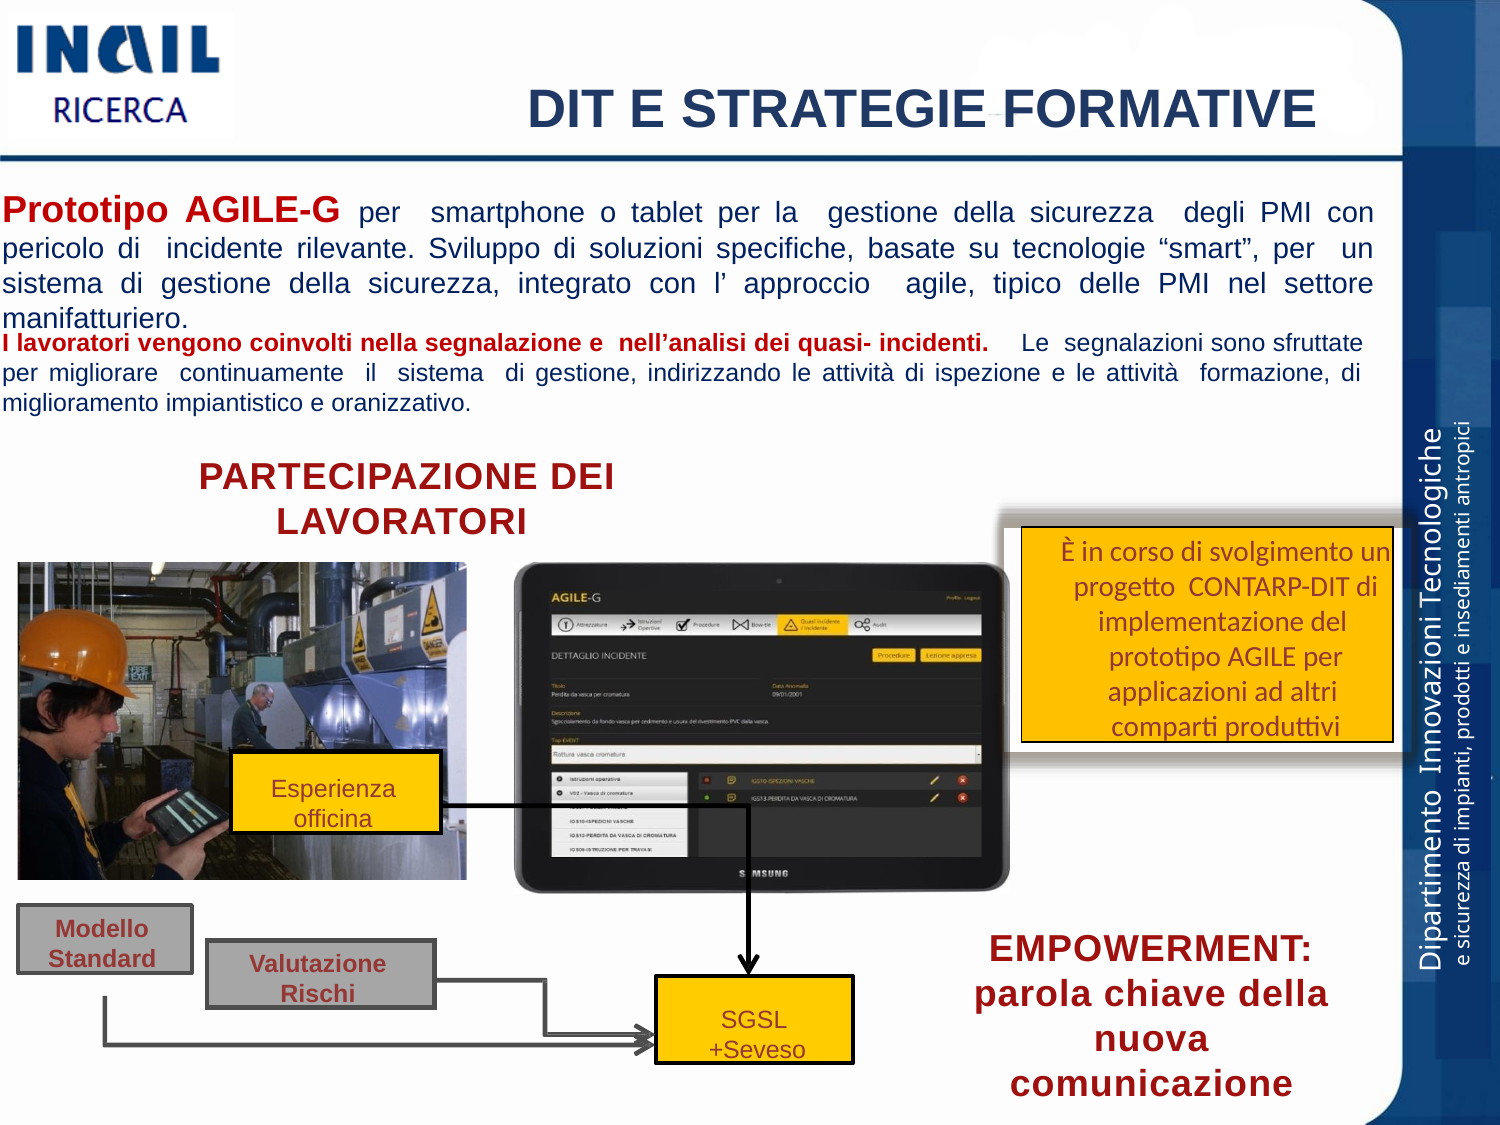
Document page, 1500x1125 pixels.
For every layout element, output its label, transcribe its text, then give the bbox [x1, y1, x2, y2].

text_box [17, 562, 467, 880]
text_box Prototipo AGILE-G per smartphone o tablet per la gestione della sicurezza degli PMI con pericolo di incidente rilevante. Sviluppo di soluzioni specifiche, basate su tecnologie “smart”, per un sistema di gestione della sicurezza, integrato con l’ approccio agile, tipico delle PMI nel settore manifatturiero. [0, 184, 1376, 370]
text_box [513, 562, 1010, 894]
picture [0, 0, 1500, 1125]
text_box [102, 995, 655, 1056]
text_box [434, 977, 656, 1046]
text_box Valutazione Rischi [206, 940, 435, 1008]
text_box [440, 803, 760, 976]
text_box DIT E STRATEGIE FORMATIVE [512, 66, 1335, 146]
text_box È in corso di svolgimento un progetto CONTARP-DIT di implementazione del prototipo AGILE per applicazioni ad altri comparti produttivi [1021, 527, 1393, 742]
text_box EMPOWERMENT: parola chiave della nuova comunicazione [938, 916, 1365, 1112]
text_box Modello Standard [17, 905, 192, 973]
text_box [549, 591, 982, 857]
text_box Esperienza officina [230, 751, 441, 833]
text_box PARTECIPAZIONE DEI LAVORATORI [100, 444, 715, 550]
text_box I lavoratori vengono coinvolti nella segnalazione e nell’analisi dei quasi- incidenti. Le segnalazioni sono sfruttate per migliorare continuamente il sistema di gestione, indirizzando le attività di ispezione e le attività formazione, di miglioramento impiantistico e oranizzativo. [0, 326, 1365, 447]
text_box [986, 491, 1429, 787]
text_box SGSL +Seveso [655, 975, 853, 1064]
